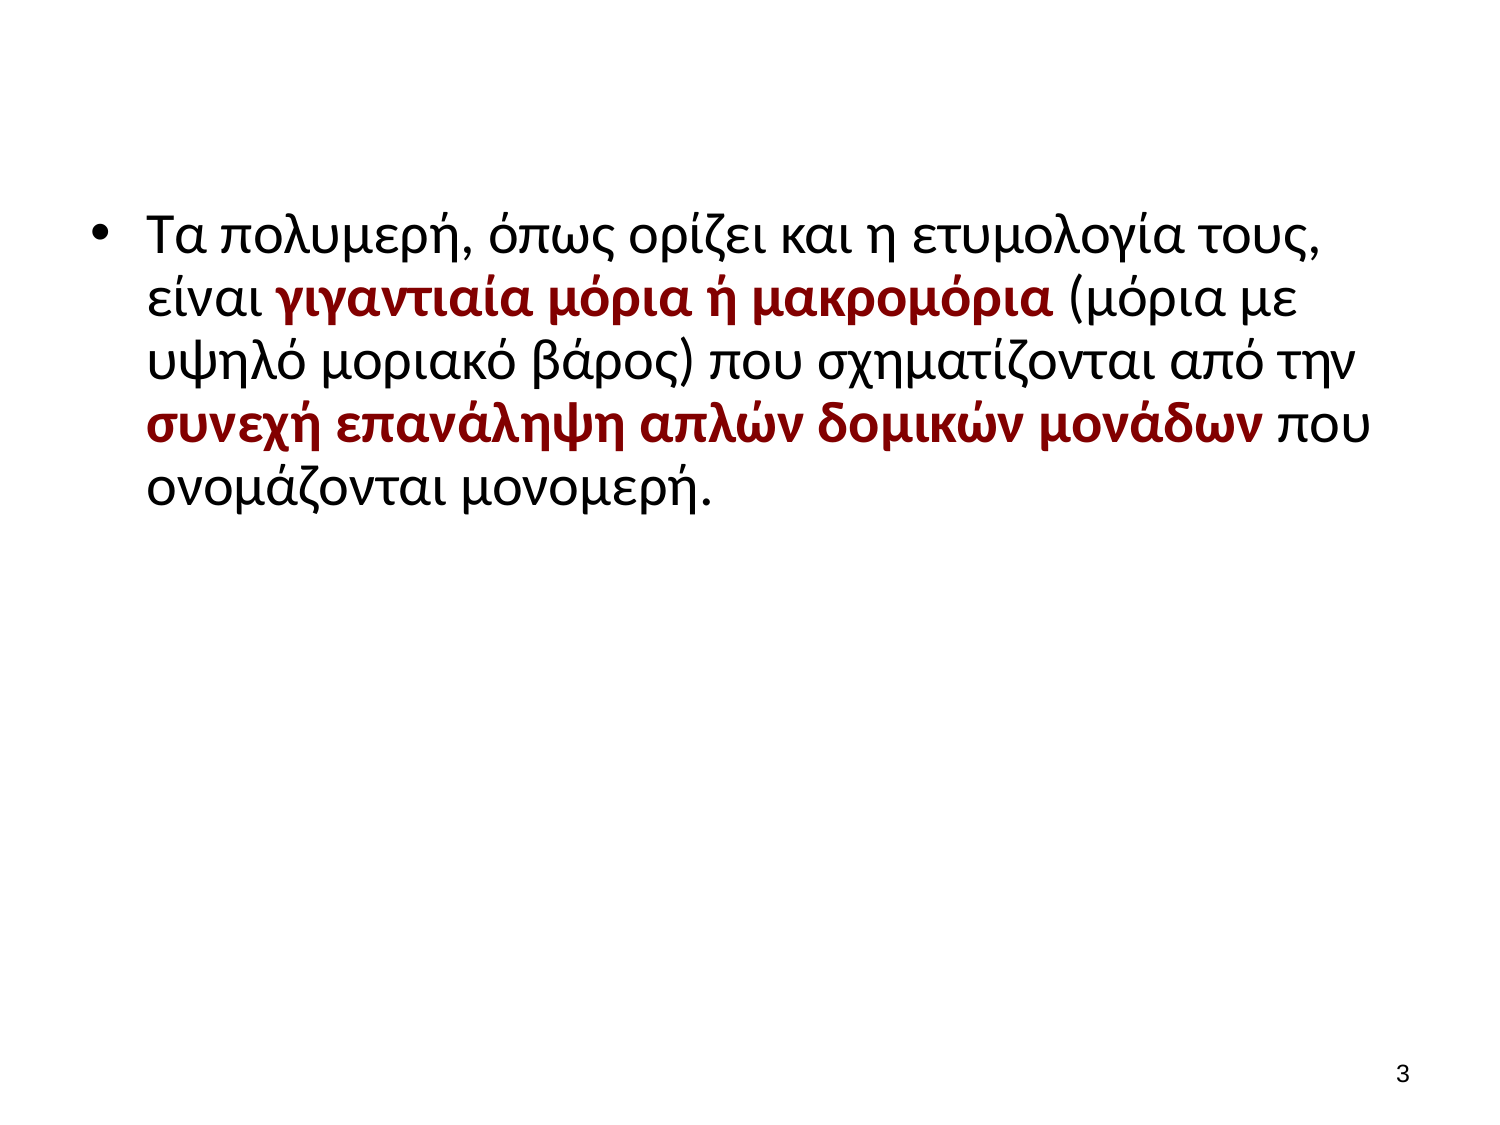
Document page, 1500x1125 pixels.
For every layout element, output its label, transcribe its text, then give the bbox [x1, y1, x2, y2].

list Τα πολυμερή, όπως ορίζει και η ετυμολογία τους, είναι γιγαντιαία μόρια ή μακρομόρια (μόρια με υψηλό μοριακό βάρος) που σχηματίζονται από την συνεχή επανάληψη απλών δομικών μονάδων που ονομάζονται μονομερή. [75, 196, 1425, 1024]
slide_number 2 [1074, 1042, 1425, 1103]
